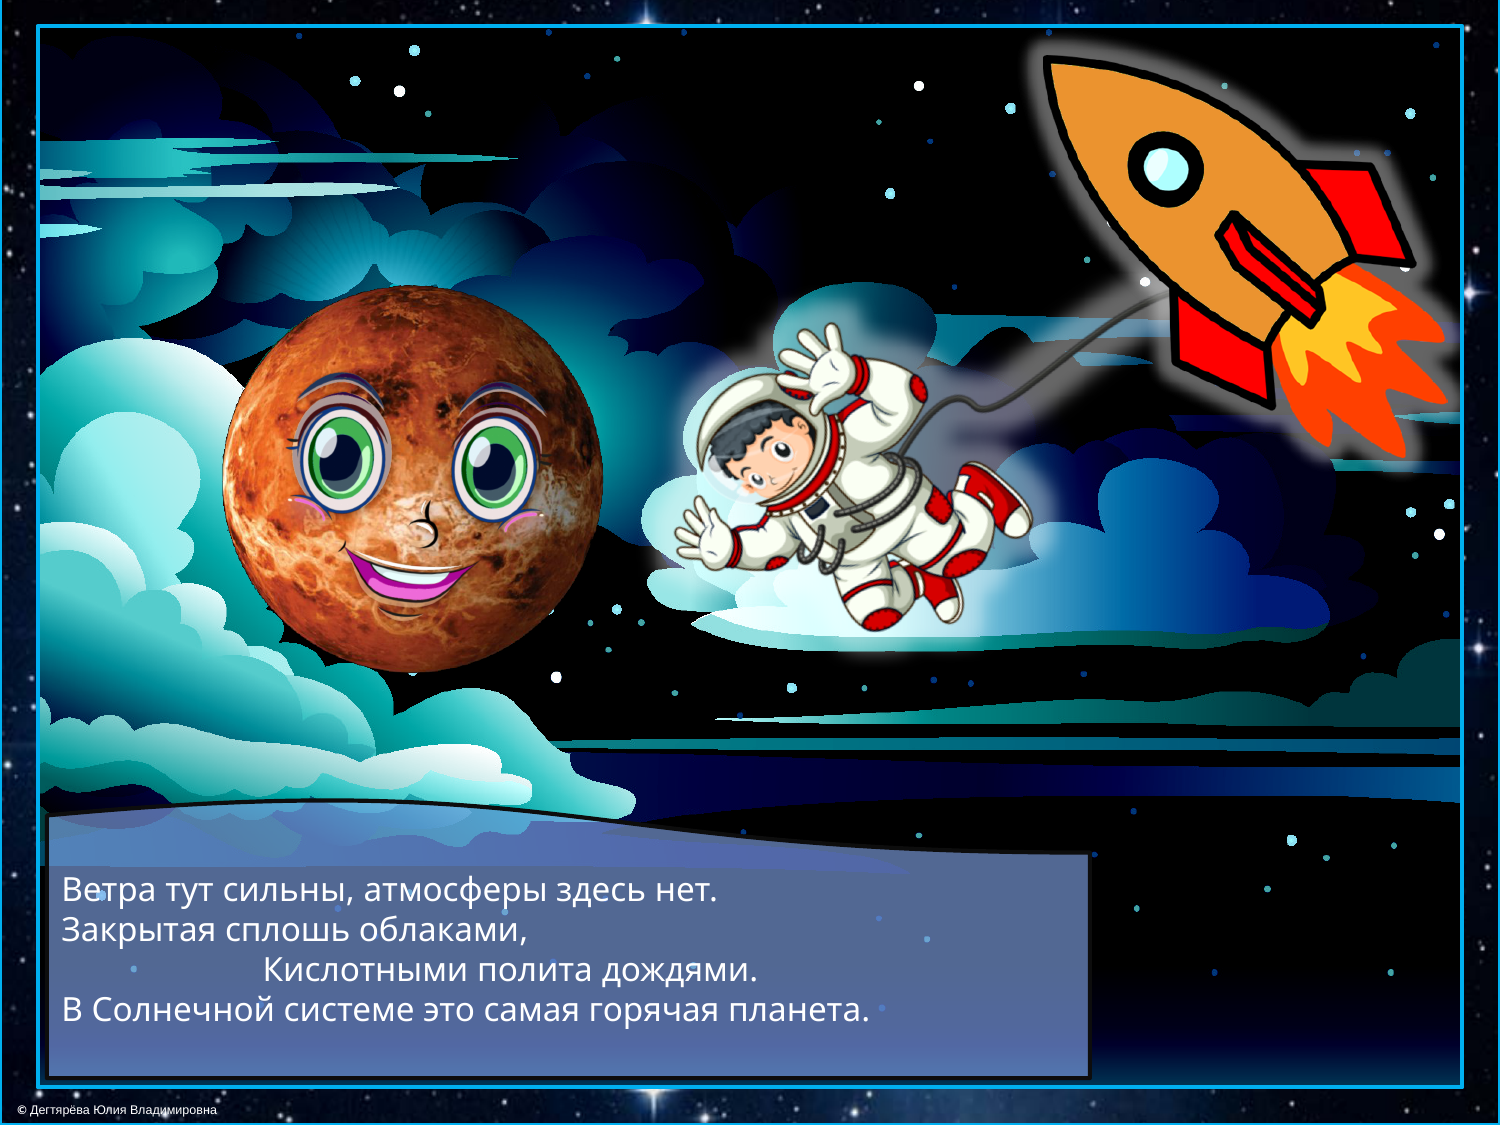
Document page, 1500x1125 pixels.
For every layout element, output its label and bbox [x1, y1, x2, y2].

text_box [0, 0, 1500, 1125]
